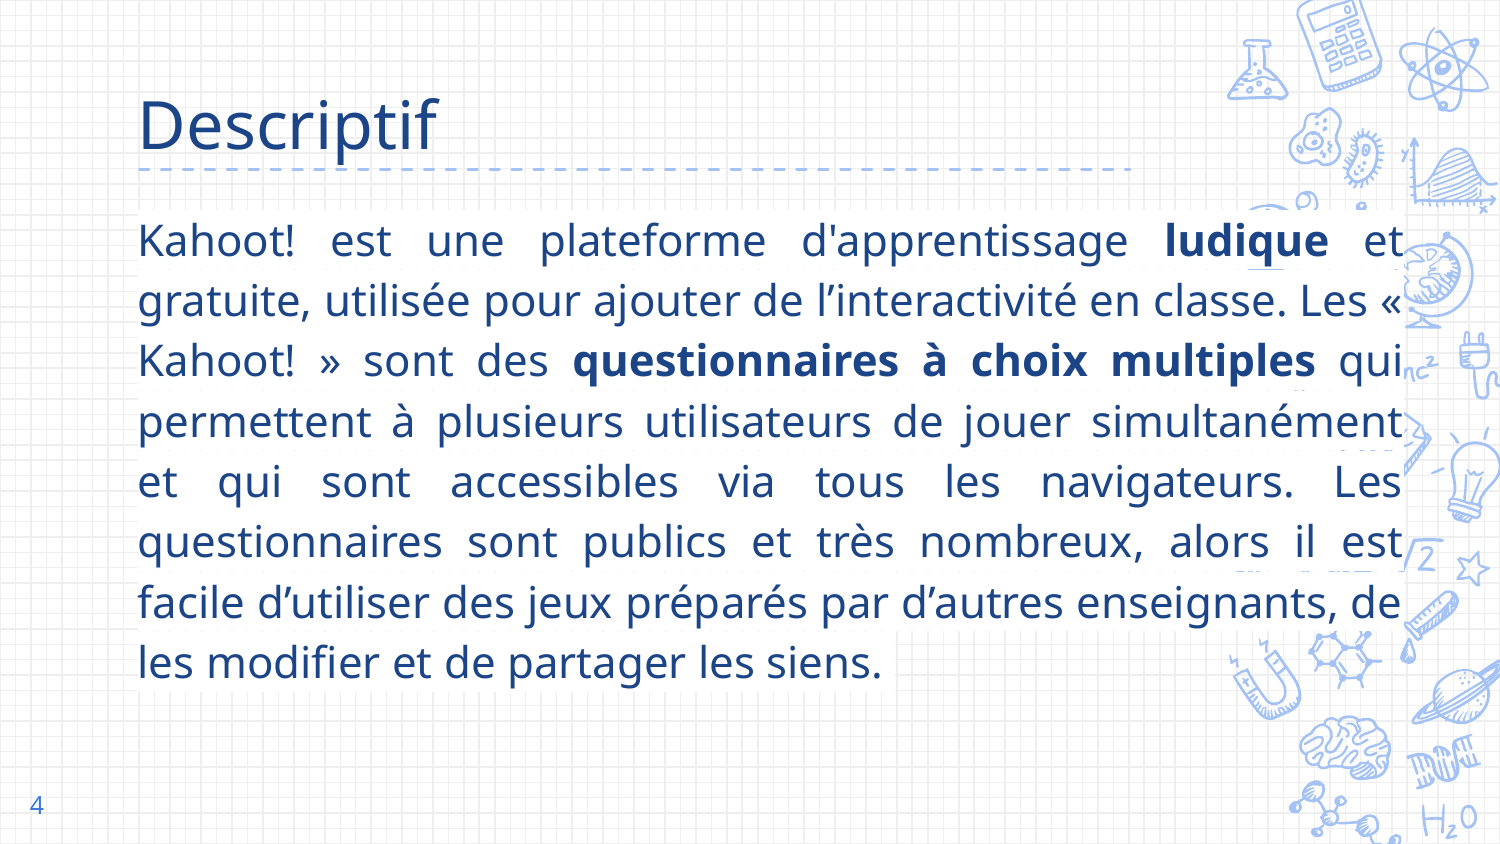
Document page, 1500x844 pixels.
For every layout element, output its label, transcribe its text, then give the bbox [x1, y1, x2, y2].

slide_number 4 [14, 774, 105, 840]
list Kahoot! est une plateforme d'apprentissage ludique et gratuite, utilisée pour ajouter de l’interactivité en classe. Les « Kahoot! » sont des questionnaires à choix multiples qui permettent à plusieurs utilisateurs de jouer simultanément et qui sont accessibles via tous les navigateurs. Les questionnaires sont publics et très nombreux, alors il est facile d’utiliser des jeux préparés par d’autres enseignants, de les modifier et de partager les siens. [122, 189, 1420, 809]
title Descriptif [122, 36, 1130, 178]
